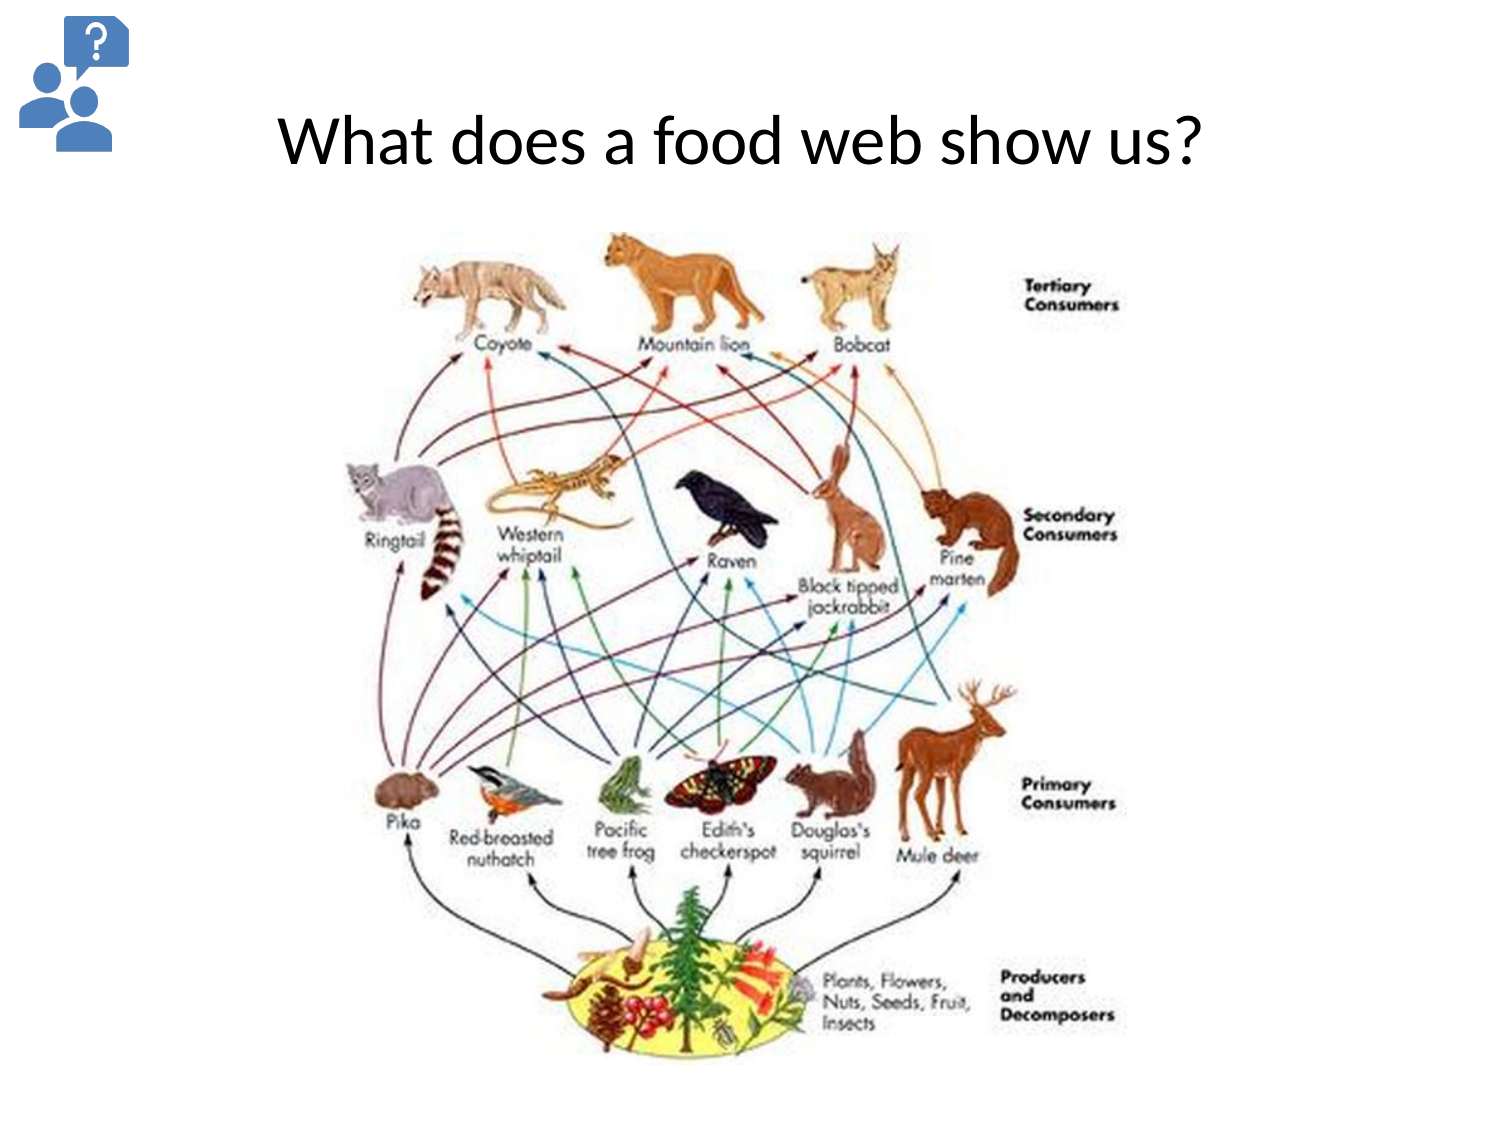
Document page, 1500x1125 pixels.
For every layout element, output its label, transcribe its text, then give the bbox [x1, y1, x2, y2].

title What does a food web show us? [134, 35, 1366, 317]
text_box [0, 2, 148, 165]
picture [342, 232, 1127, 1066]
